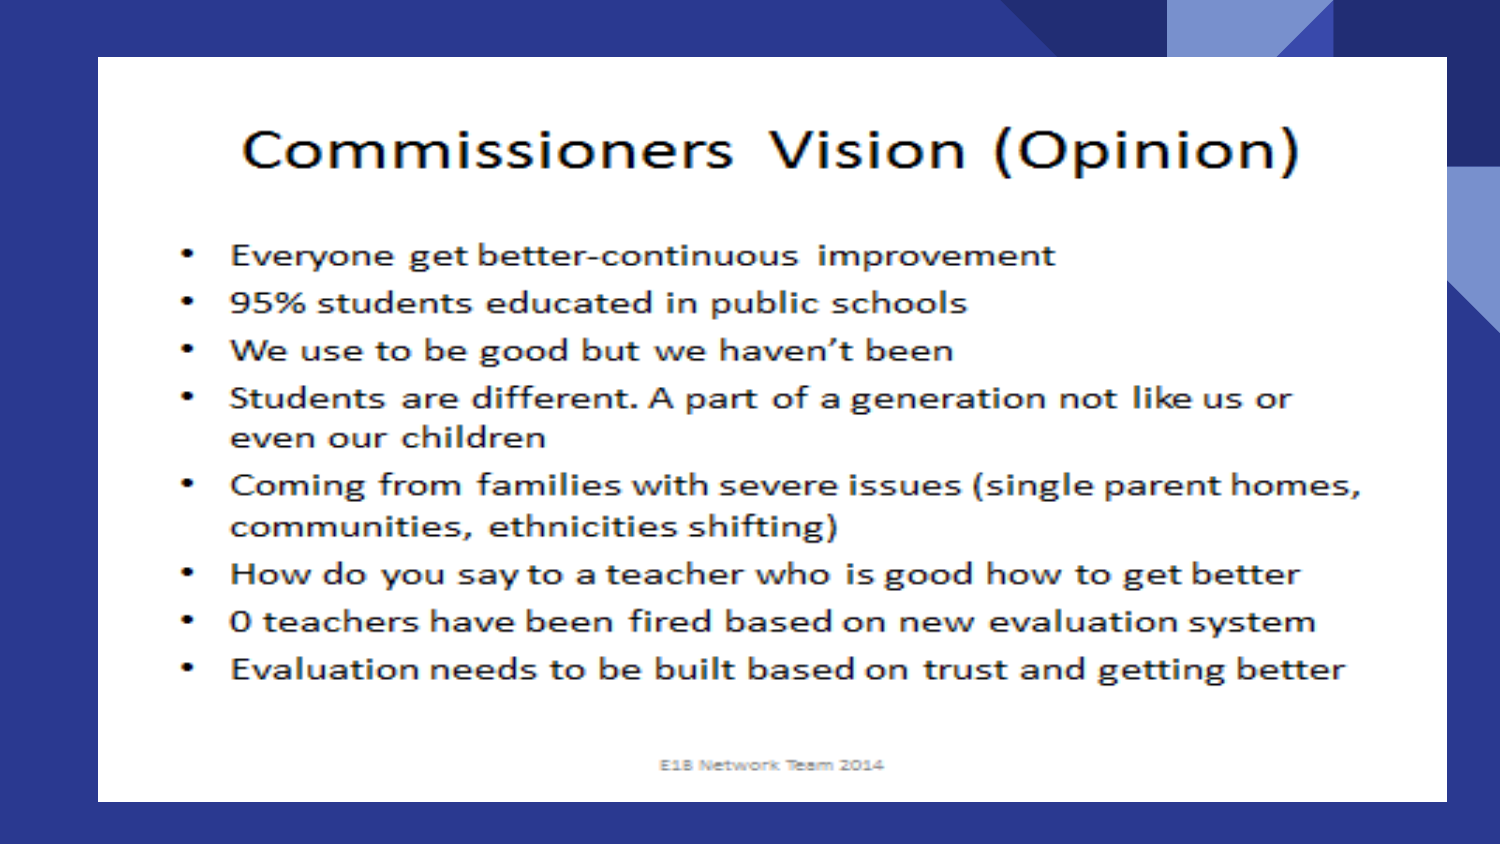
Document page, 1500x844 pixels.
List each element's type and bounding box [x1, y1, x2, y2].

picture [97, 56, 1448, 802]
